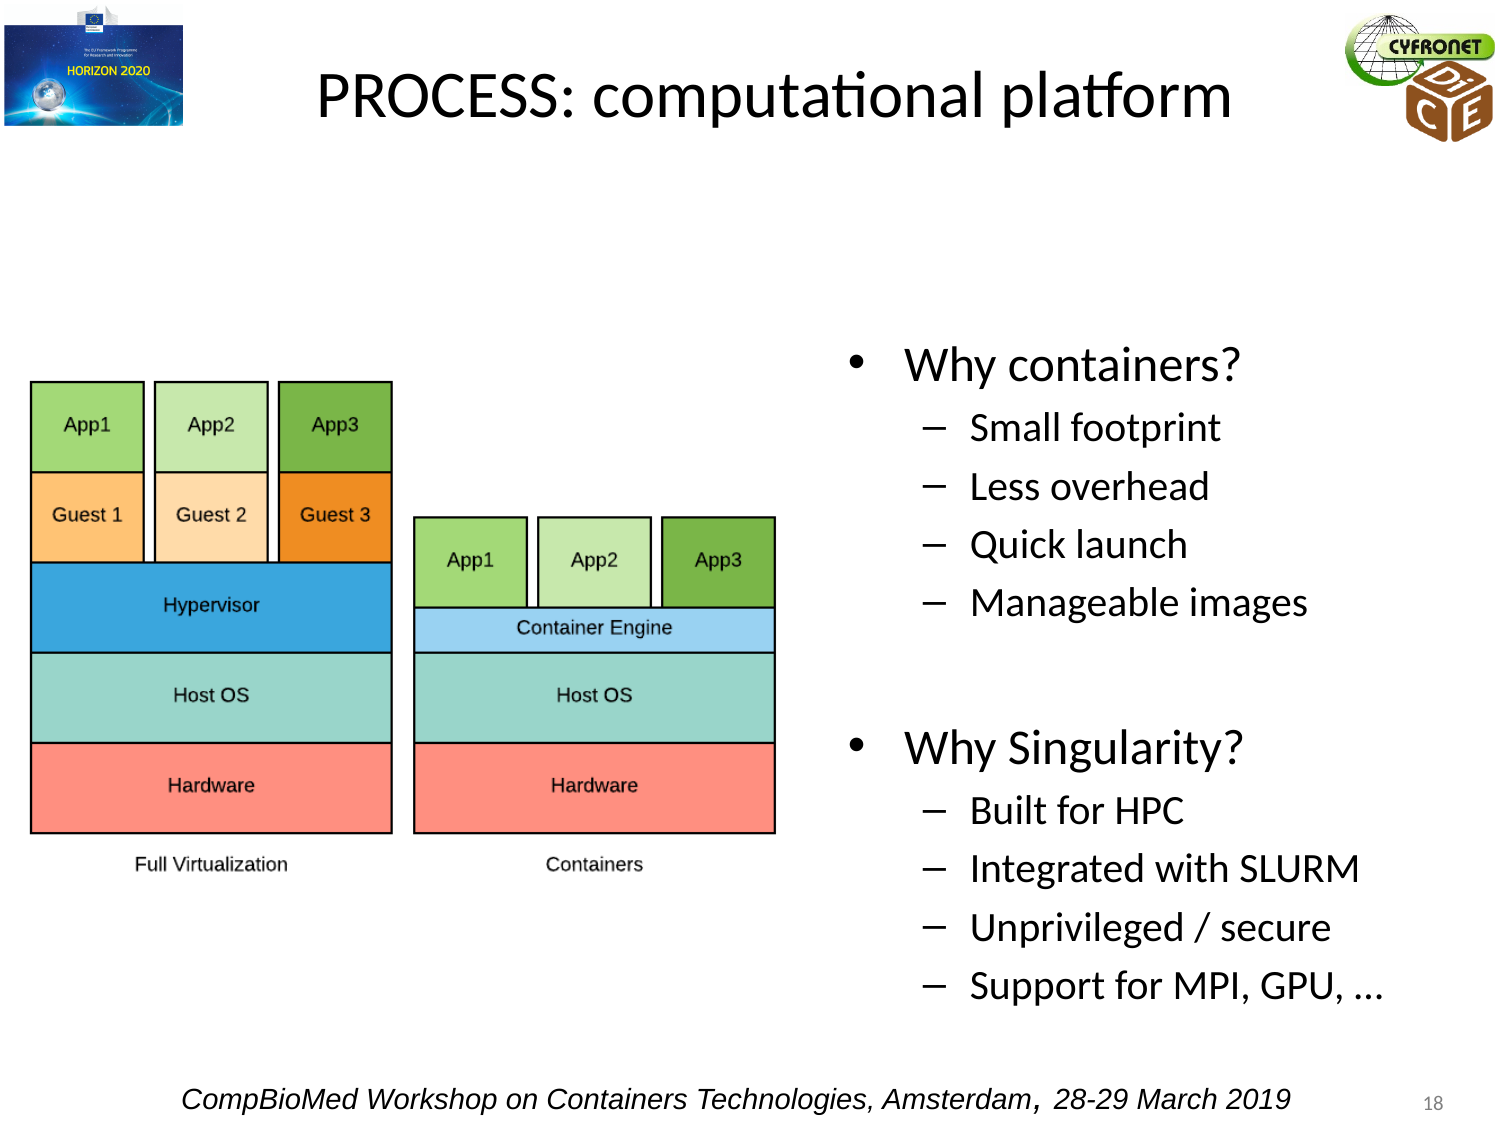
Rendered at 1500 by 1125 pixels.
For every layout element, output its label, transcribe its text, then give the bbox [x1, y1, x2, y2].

list Why containers? Small footprint Less overhead Quick launch Manageable images Why Singularity? Built for HPC Integrated with SLURM Unprivileged / secure Support for MPI, GPU, … [832, 324, 1452, 919]
picture [0, 337, 820, 946]
picture [1345, 13, 1495, 144]
text_box PROCESS: computational platform [222, 0, 1329, 185]
